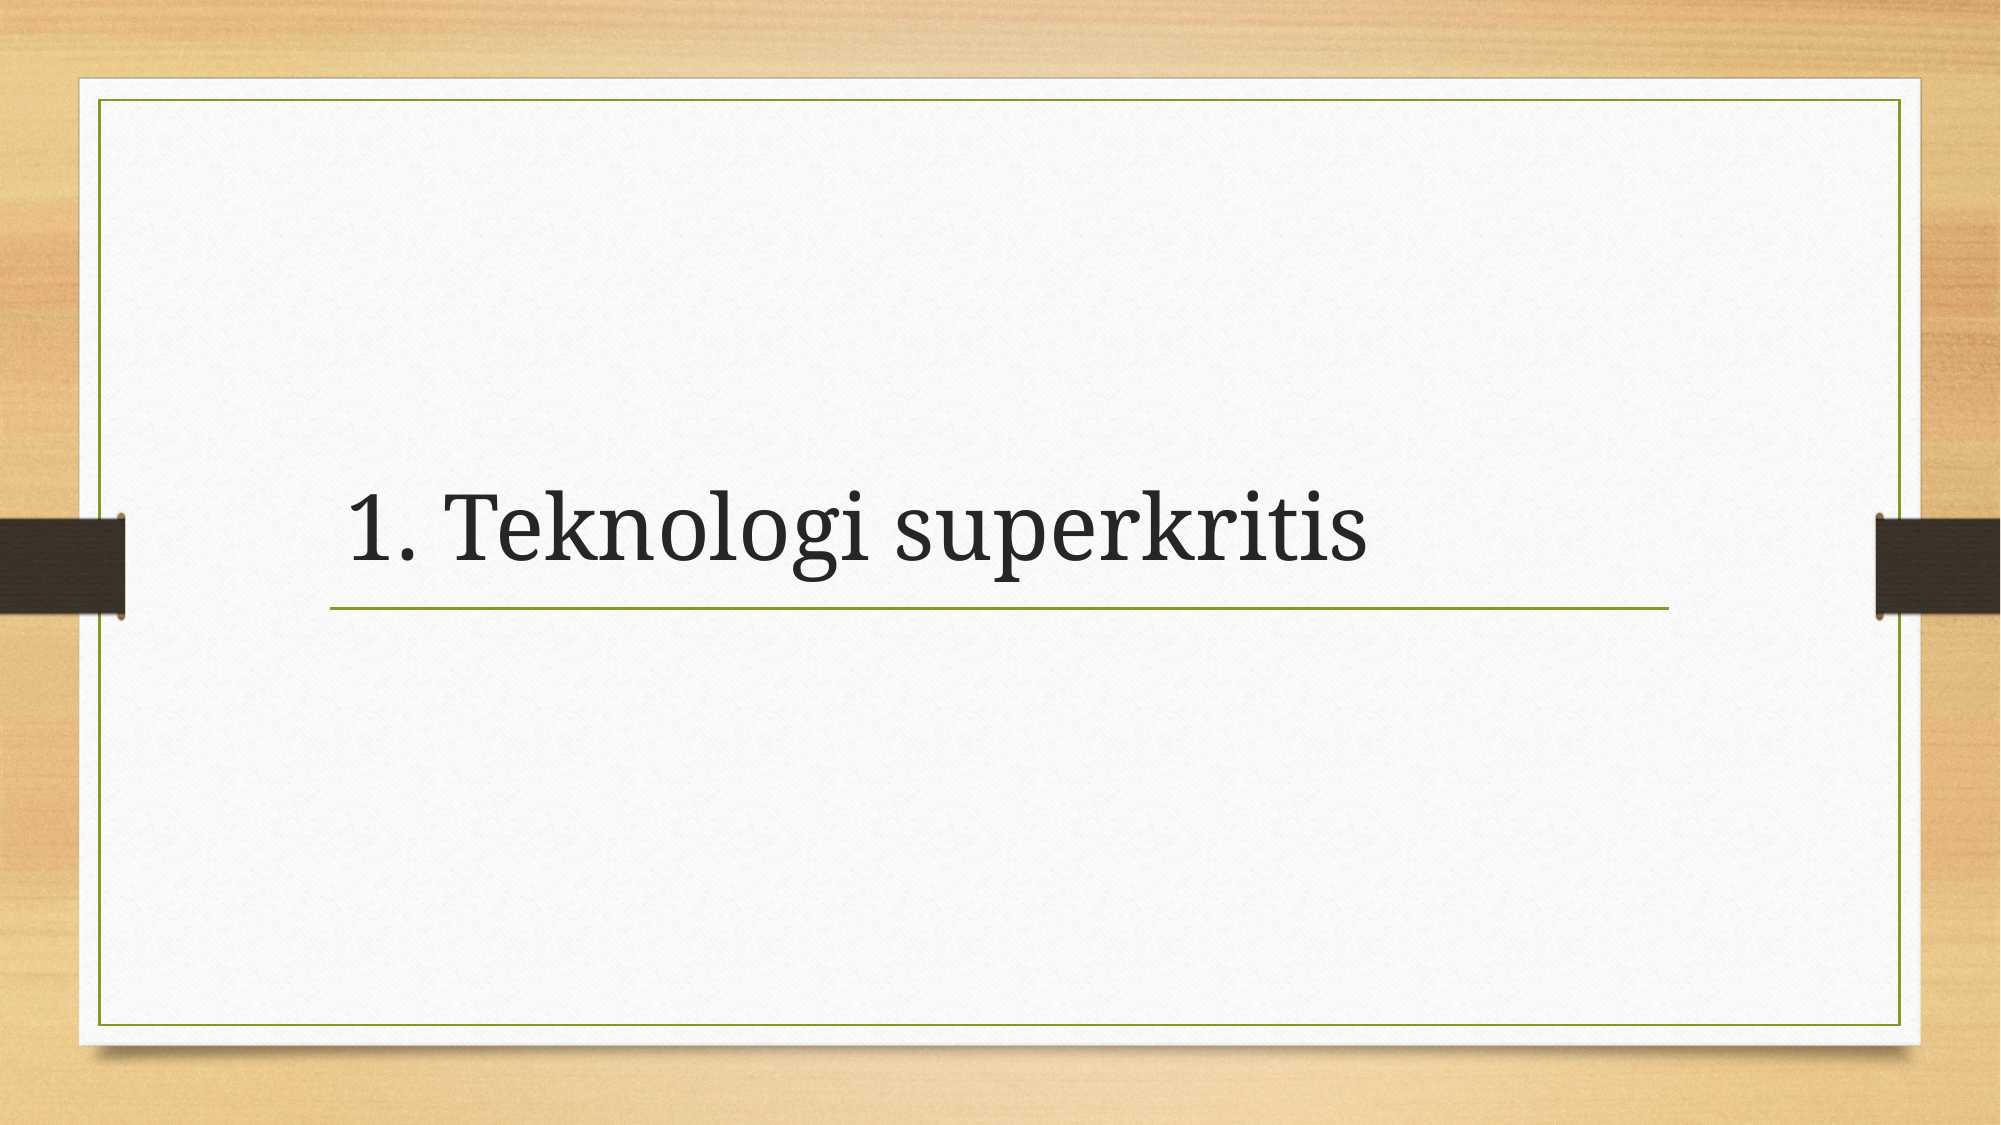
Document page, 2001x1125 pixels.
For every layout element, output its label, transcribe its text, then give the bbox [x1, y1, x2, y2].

picture [0, 0, 2001, 1125]
title 1. Teknologi superkritis [330, 287, 1669, 587]
